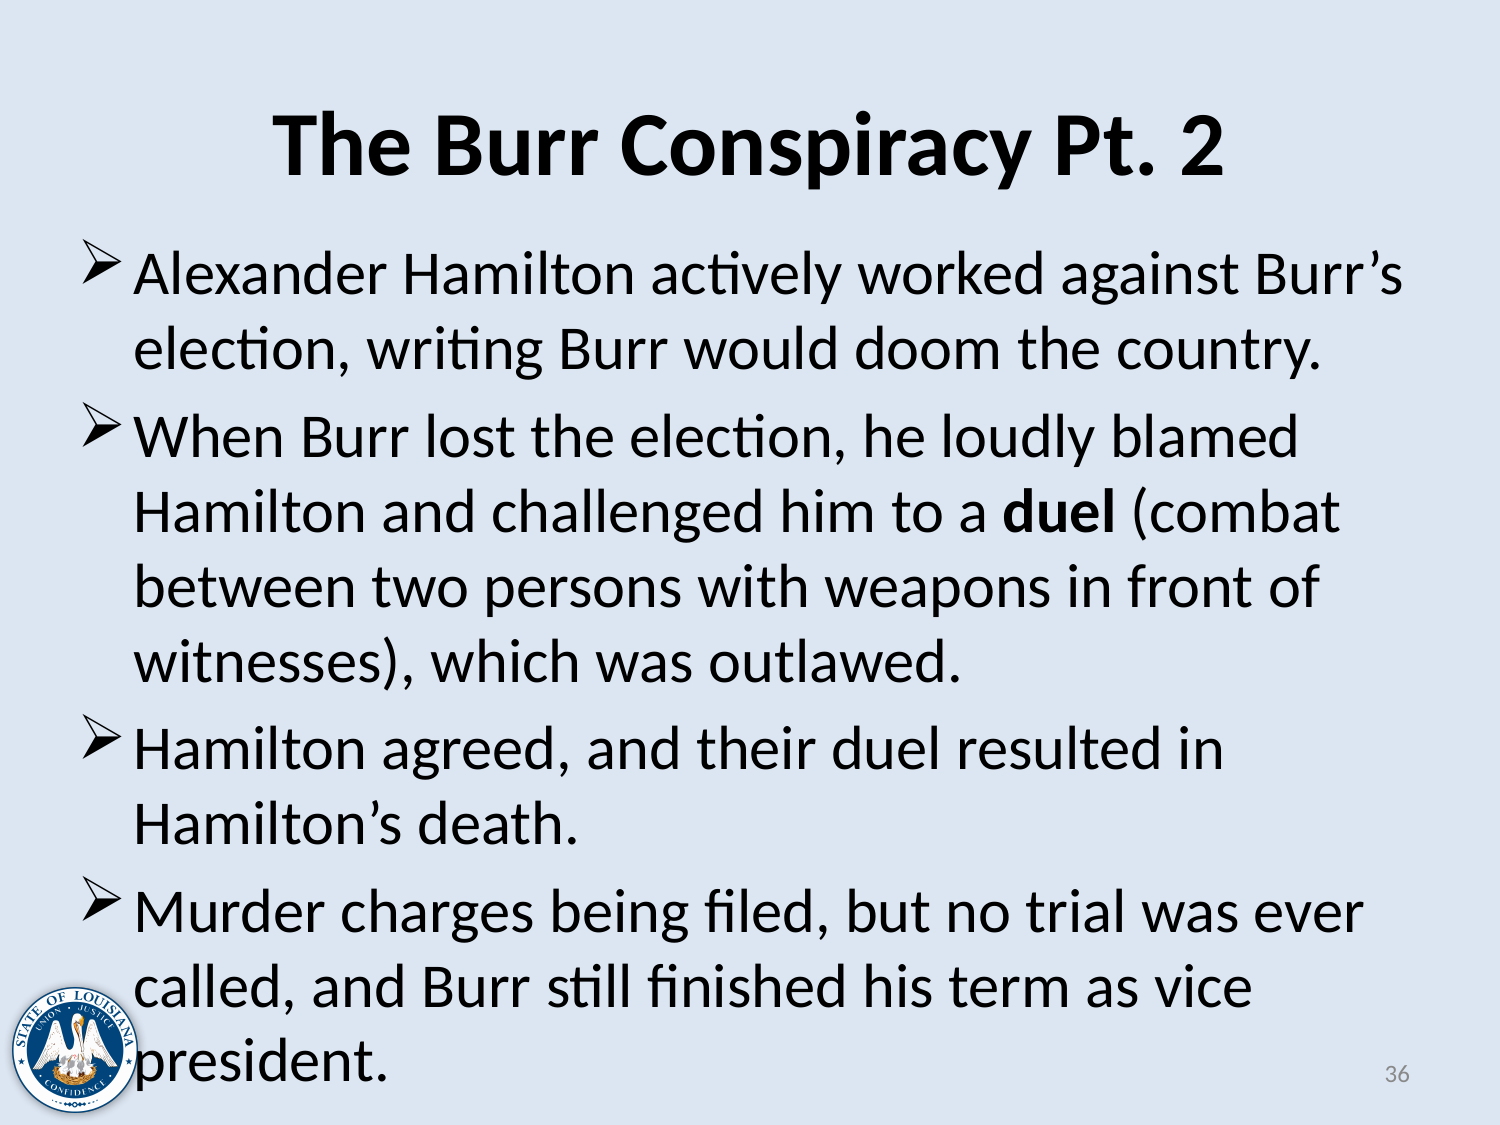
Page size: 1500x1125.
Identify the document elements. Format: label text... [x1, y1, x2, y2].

slide_number 36 [1074, 1042, 1425, 1103]
picture [12, 987, 138, 1113]
title The Burr Conspiracy Pt. 2 [75, 45, 1425, 233]
list Alexander Hamilton actively worked against Burr’s election, writing Burr would doom the country. When Burr lost the election, he loudly blamed Hamilton and challenged him to a duel (combat between two persons with weapons in front of witnesses), which was outlawed. Hamilton agreed, and their duel resulted in Hamilton’s death. Murder charges being filed, but no trial was ever called, and Burr still finished his term as vice president. [62, 224, 1438, 1005]
